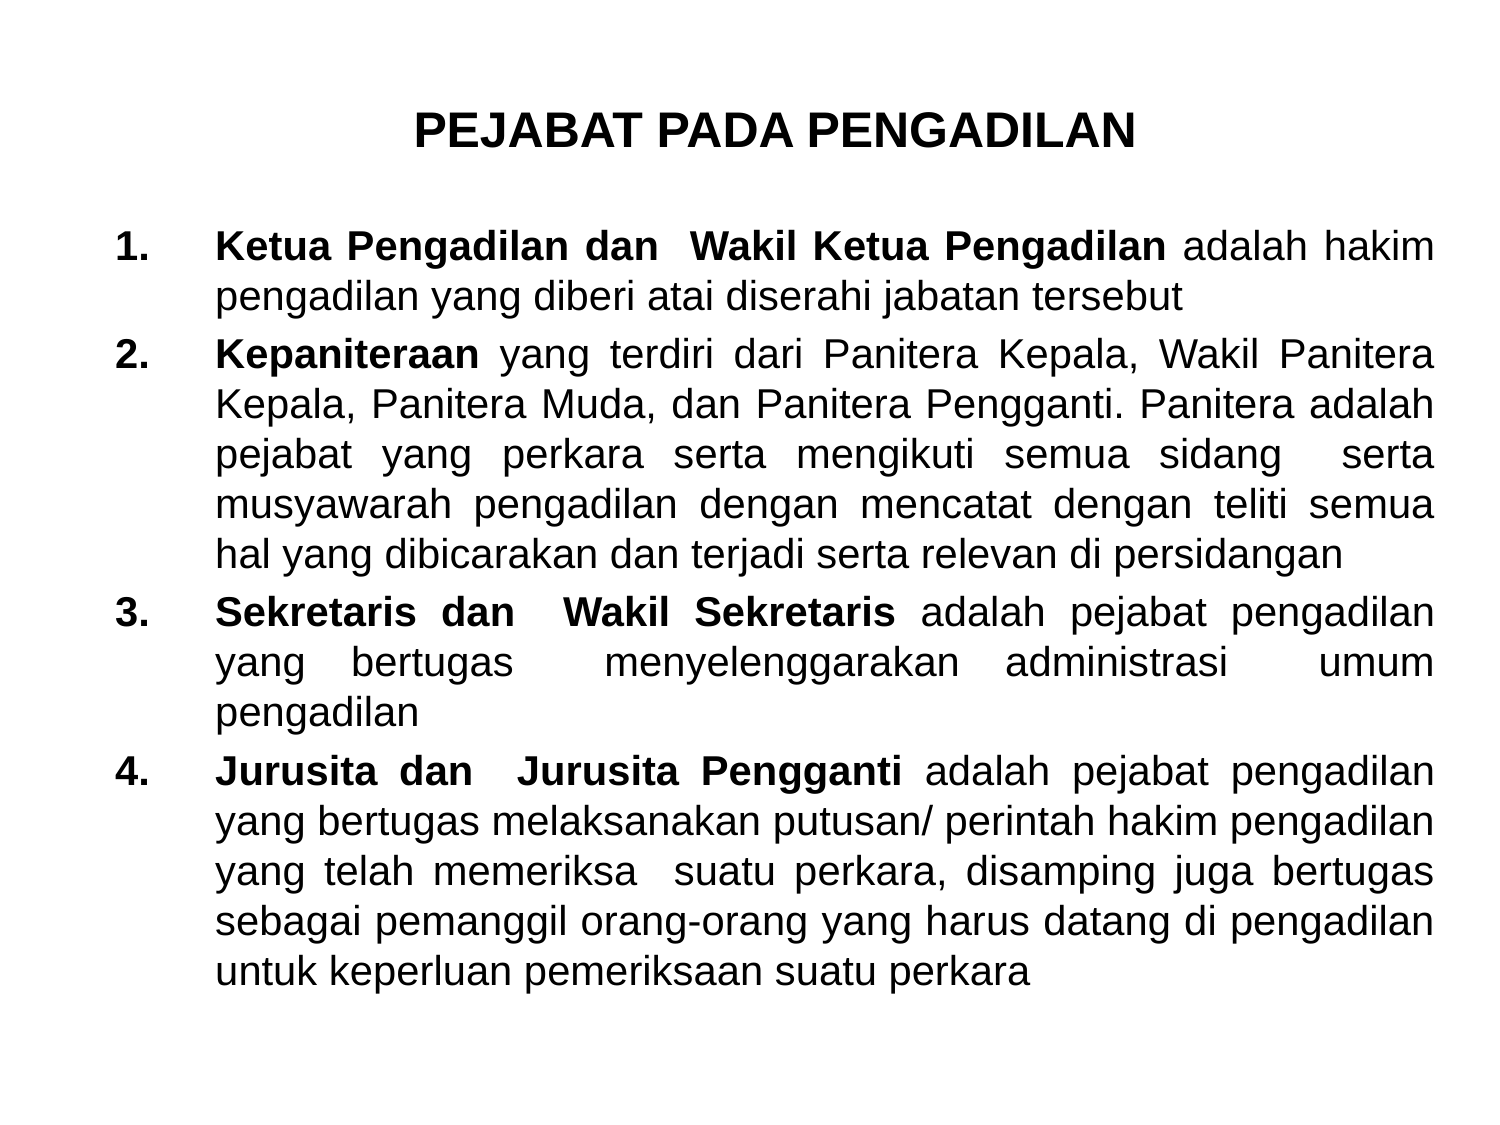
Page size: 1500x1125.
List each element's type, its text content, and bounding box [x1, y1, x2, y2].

list PEJABAT PADA PENGADILAN Ketua Pengadilan dan Wakil Ketua Pengadilan adalah hakim pengadilan yang diberi atai diserahi jabatan tersebut Kepaniteraan yang terdiri dari Panitera Kepala, Wakil Panitera Kepala, Panitera Muda, dan Panitera Pengganti. Panitera adalah pejabat yang perkara serta mengikuti semua sidang serta musyawarah pengadilan dengan mencatat dengan teliti semua hal yang dibicarakan dan terjadi serta relevan di persidangan Sekretaris dan Wakil Sekretaris adalah pejabat pengadilan yang bertugas menyelenggarakan administrasi umum pengadilan Jurusita dan Jurusita Pengganti adalah pejabat pengadilan yang bertugas melaksanakan putusan/ perintah hakim pengadilan yang telah memeriksa suatu perkara, disamping juga bertugas sebagai pemanggil orang-orang yang harus datang di pengadilan untuk keperluan pemeriksaan suatu perkara [100, 90, 1451, 1035]
